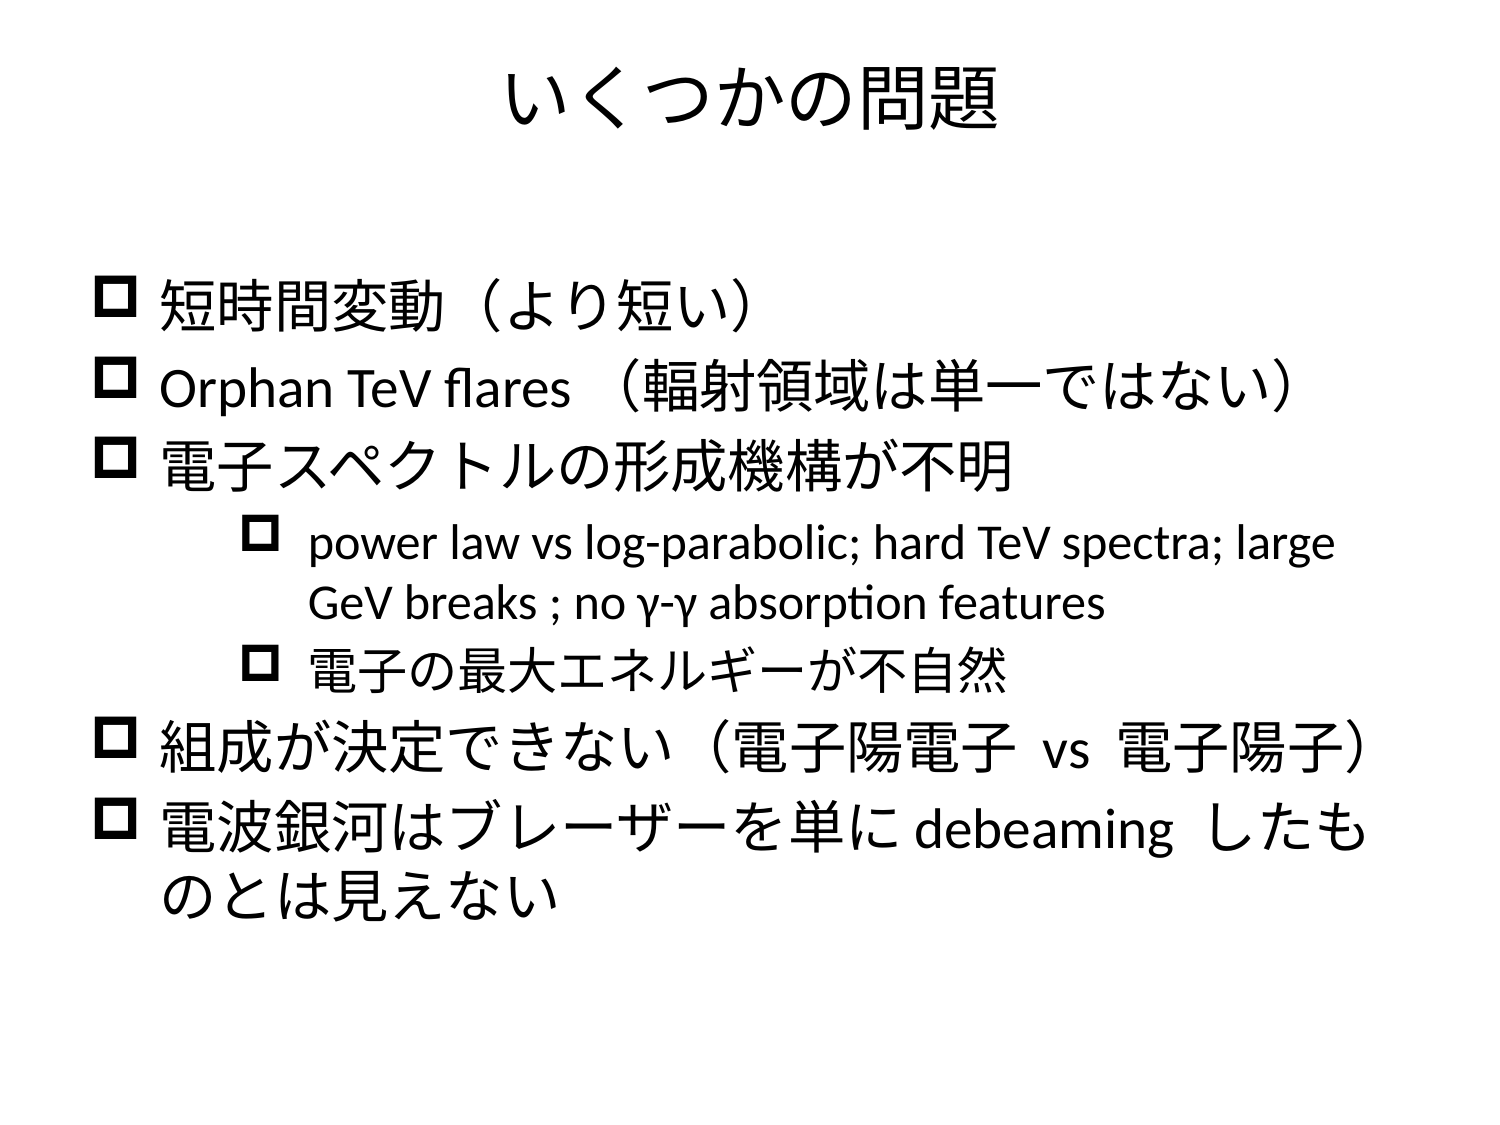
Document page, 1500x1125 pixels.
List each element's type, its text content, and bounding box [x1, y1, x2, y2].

title いくつかの問題 [75, 45, 1425, 233]
